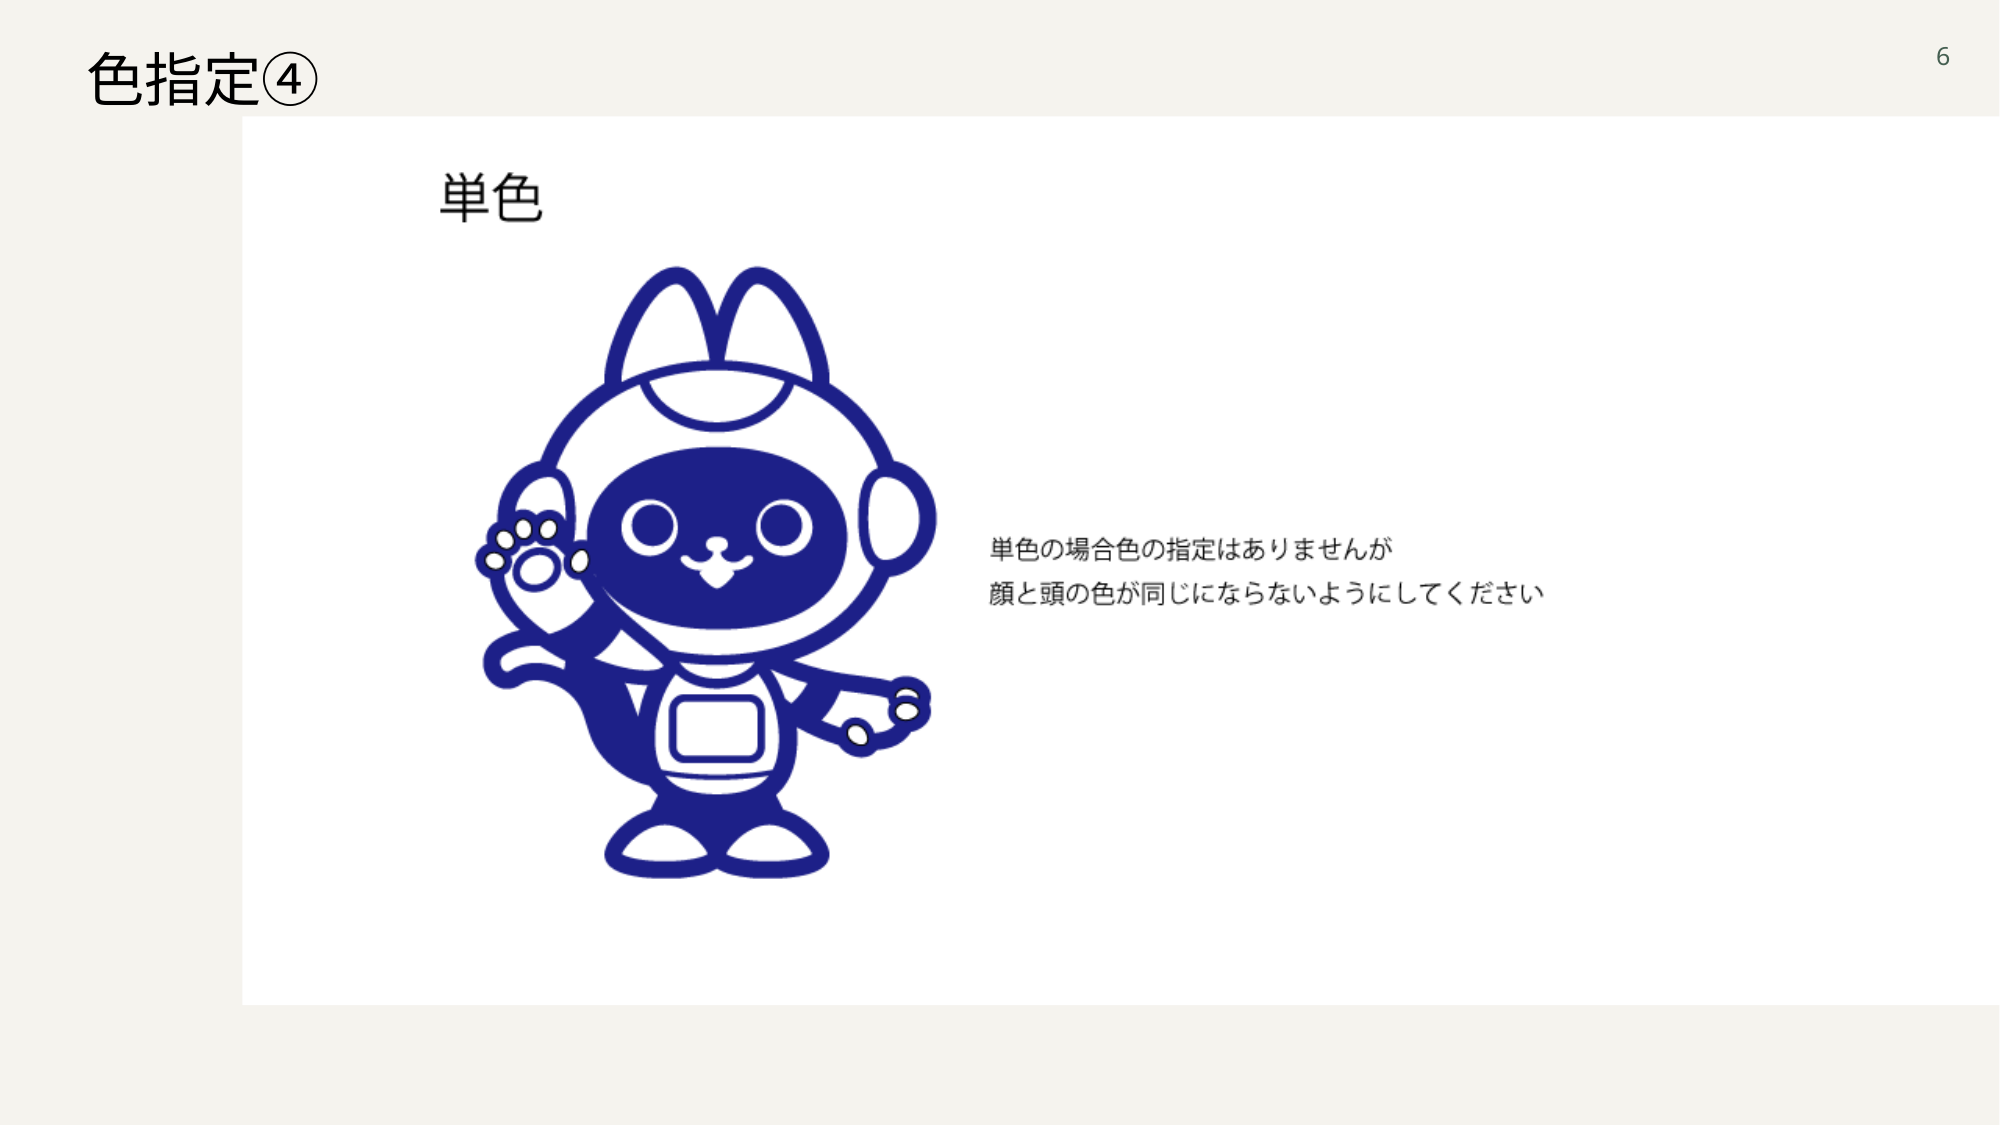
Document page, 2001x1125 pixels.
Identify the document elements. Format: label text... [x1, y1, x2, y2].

text_box 色指定④ [71, 35, 588, 120]
picture [374, 121, 1625, 1004]
slide_number 6 [1886, 0, 2000, 113]
